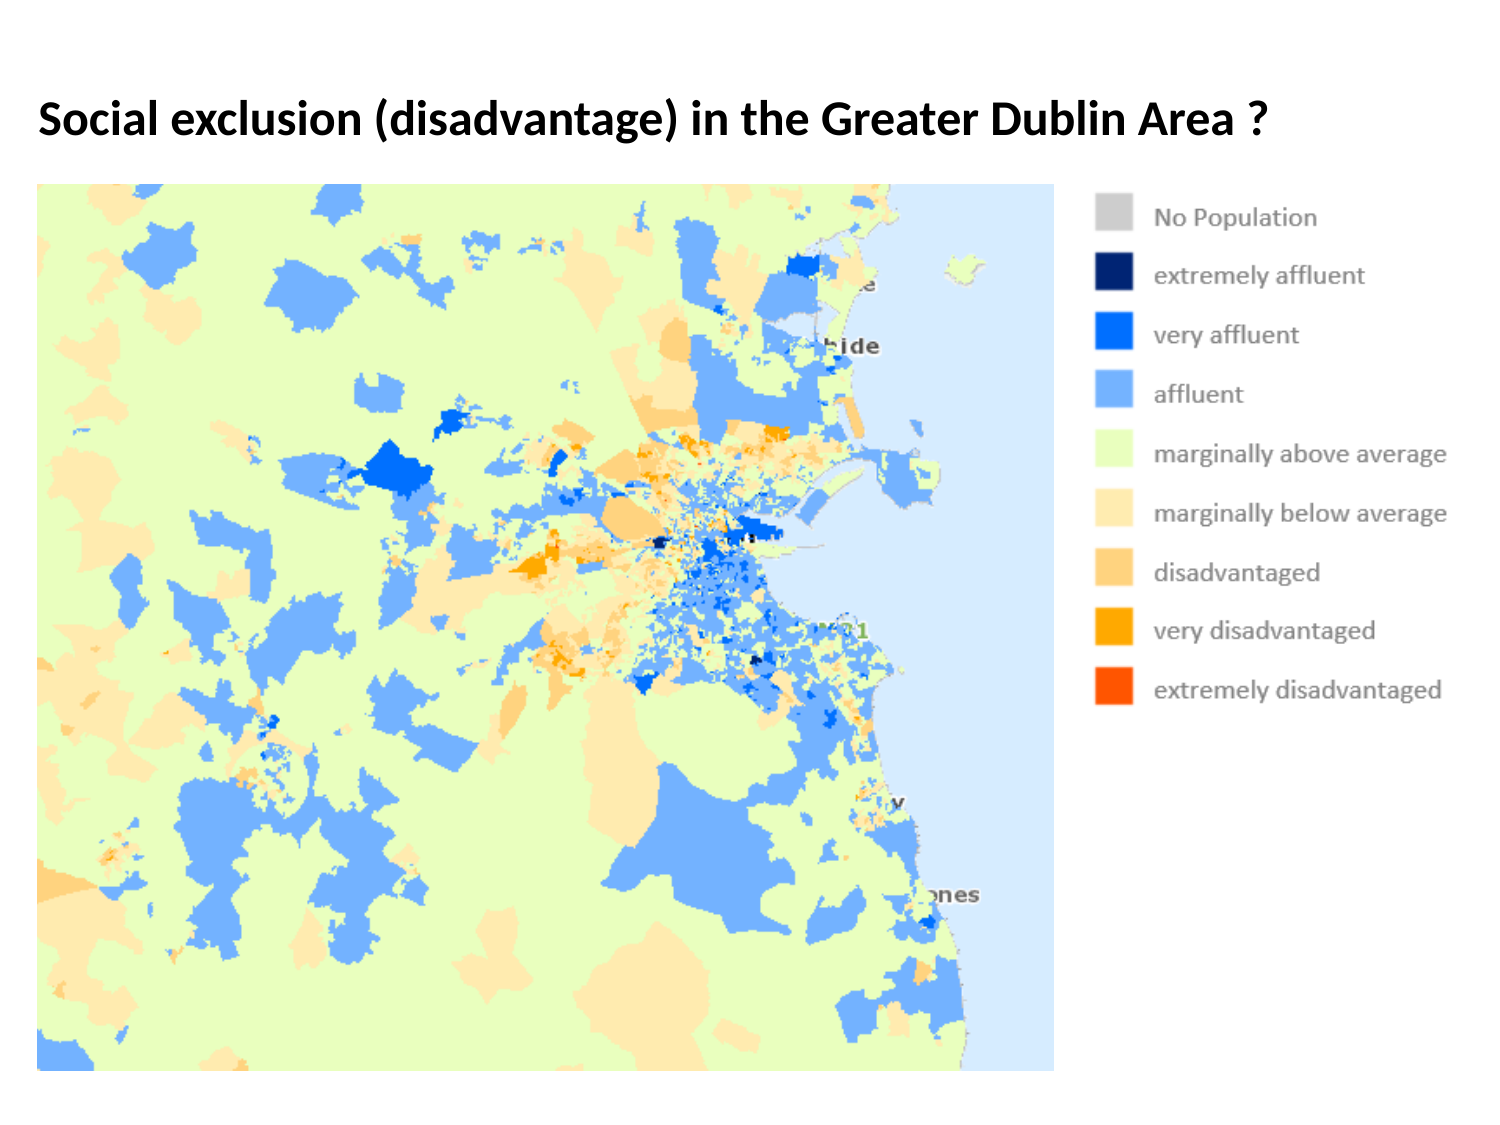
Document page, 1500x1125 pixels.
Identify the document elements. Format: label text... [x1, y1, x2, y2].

text_box Social exclusion (disadvantage) in the Greater Dublin Area ? [23, 78, 1412, 333]
picture [37, 184, 1054, 1071]
picture [1080, 184, 1478, 730]
